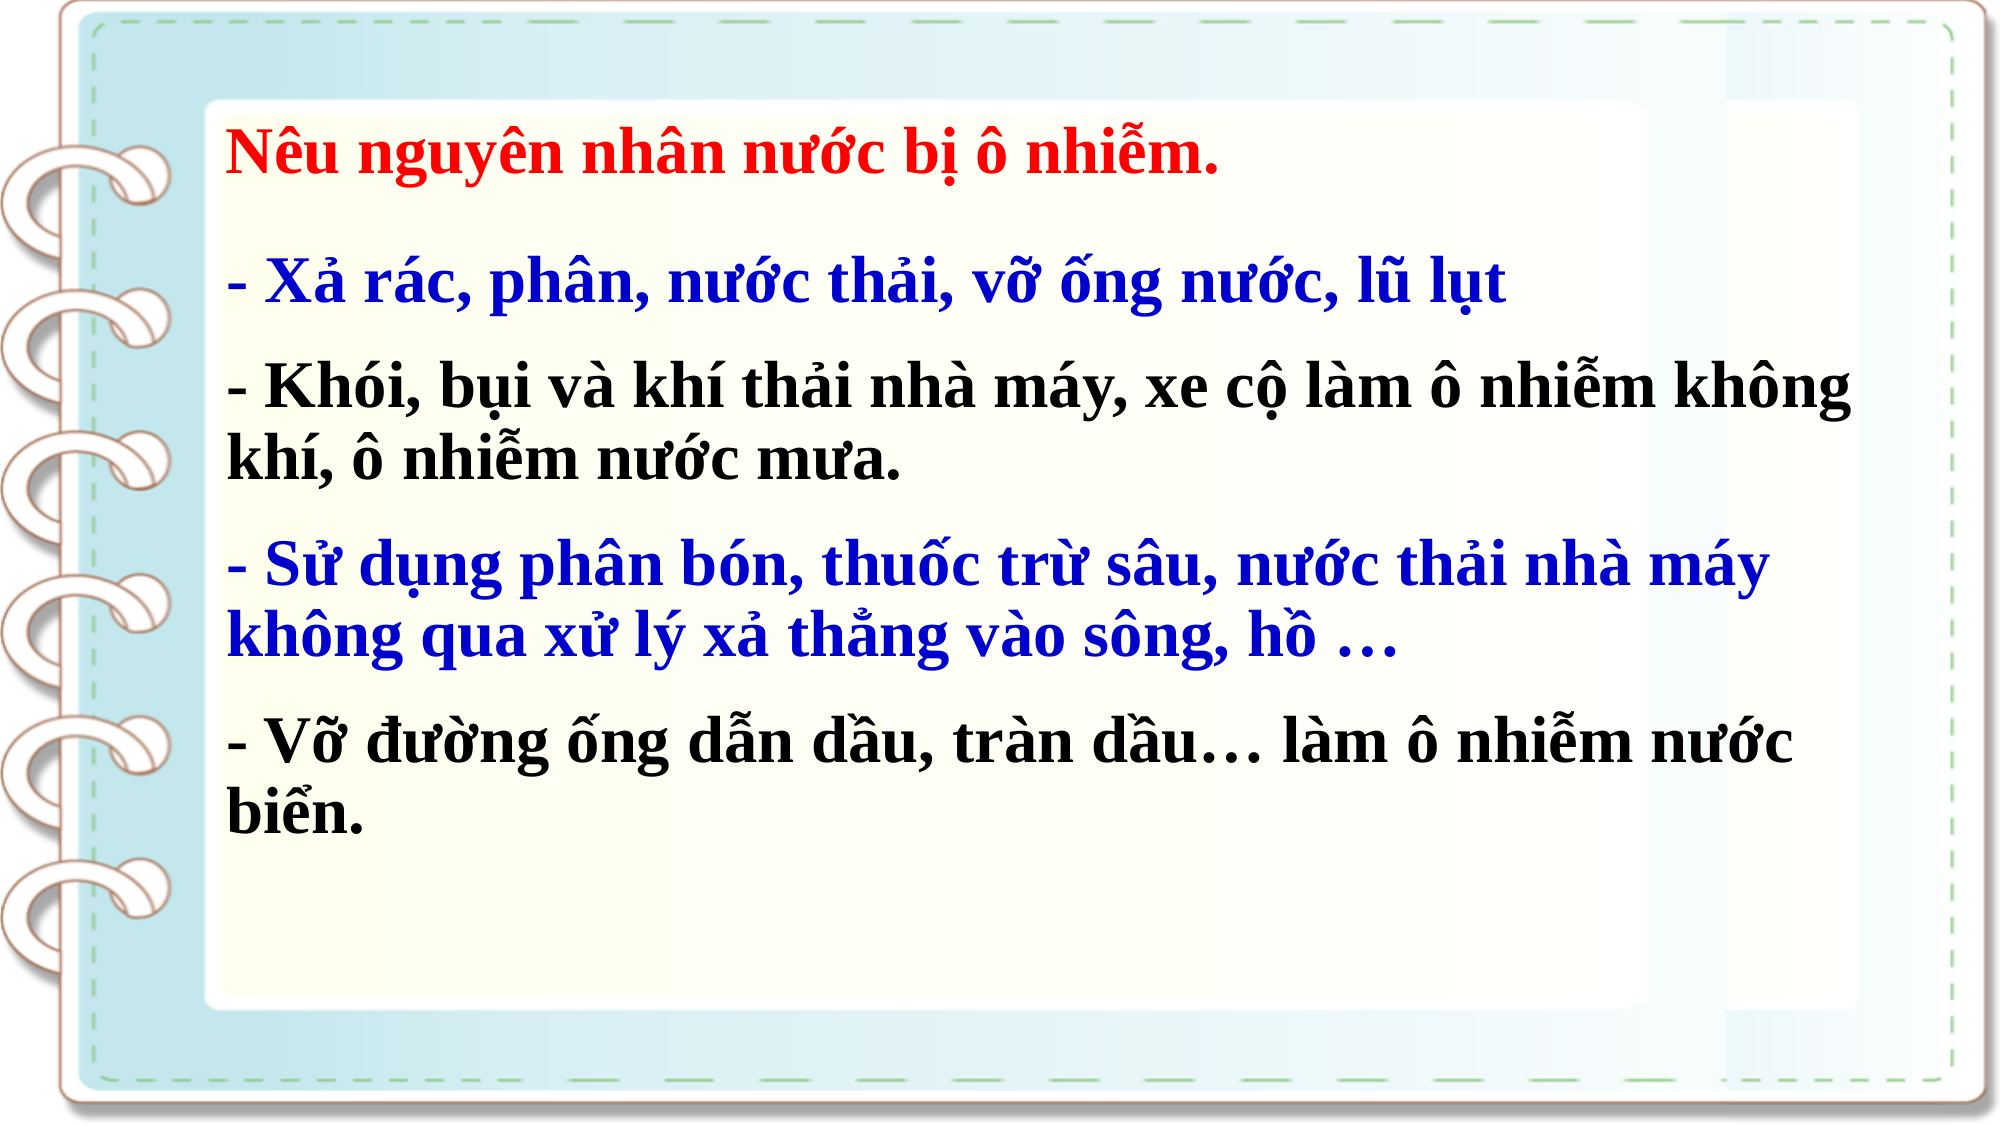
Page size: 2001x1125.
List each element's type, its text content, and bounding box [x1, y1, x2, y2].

text_box Nêu nguyên nhân nước bị ô nhiễm. [211, 99, 1649, 195]
subtitle - Xả rác, phân, nước thải, vỡ ống nước, lũ lụt - Khói, bụi và khí thải nhà máy, xe cộ làm ô nhiễm không khí, ô nhiễm nước mưa. - Sử dụng phân bón, thuốc trừ sâu, nước thải nhà máy không qua xử lý xả thẳng vào sông, hồ … - Vỡ đường ống dẫn dầu, tràn dầu… làm ô nhiễm nước biển. [211, 237, 1963, 1000]
picture [0, 0, 2001, 1125]
